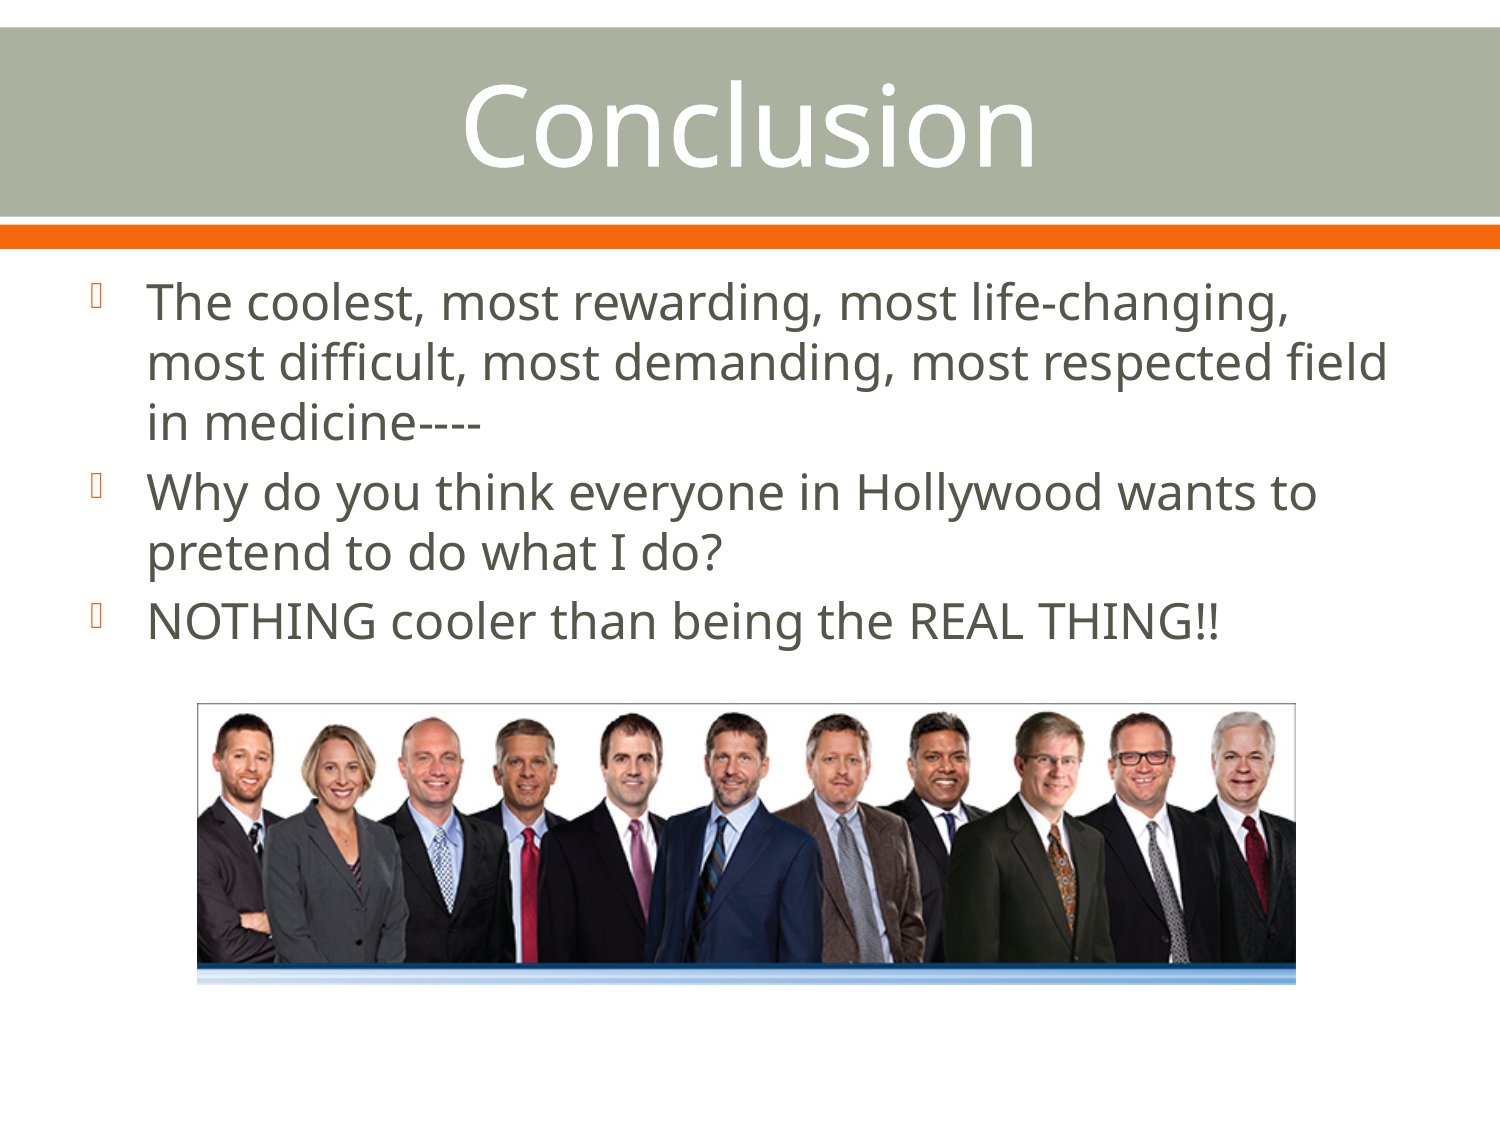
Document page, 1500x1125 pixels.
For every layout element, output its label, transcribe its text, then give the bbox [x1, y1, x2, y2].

picture [196, 702, 1296, 985]
list The coolest, most rewarding, most life-changing, most difficult, most demanding, most respected field in medicine---- Why do you think everyone in Hollywood wants to pretend to do what I do? NOTHING cooler than being the REAL THING!! [75, 262, 1425, 1005]
title Conclusion [75, 29, 1425, 213]
